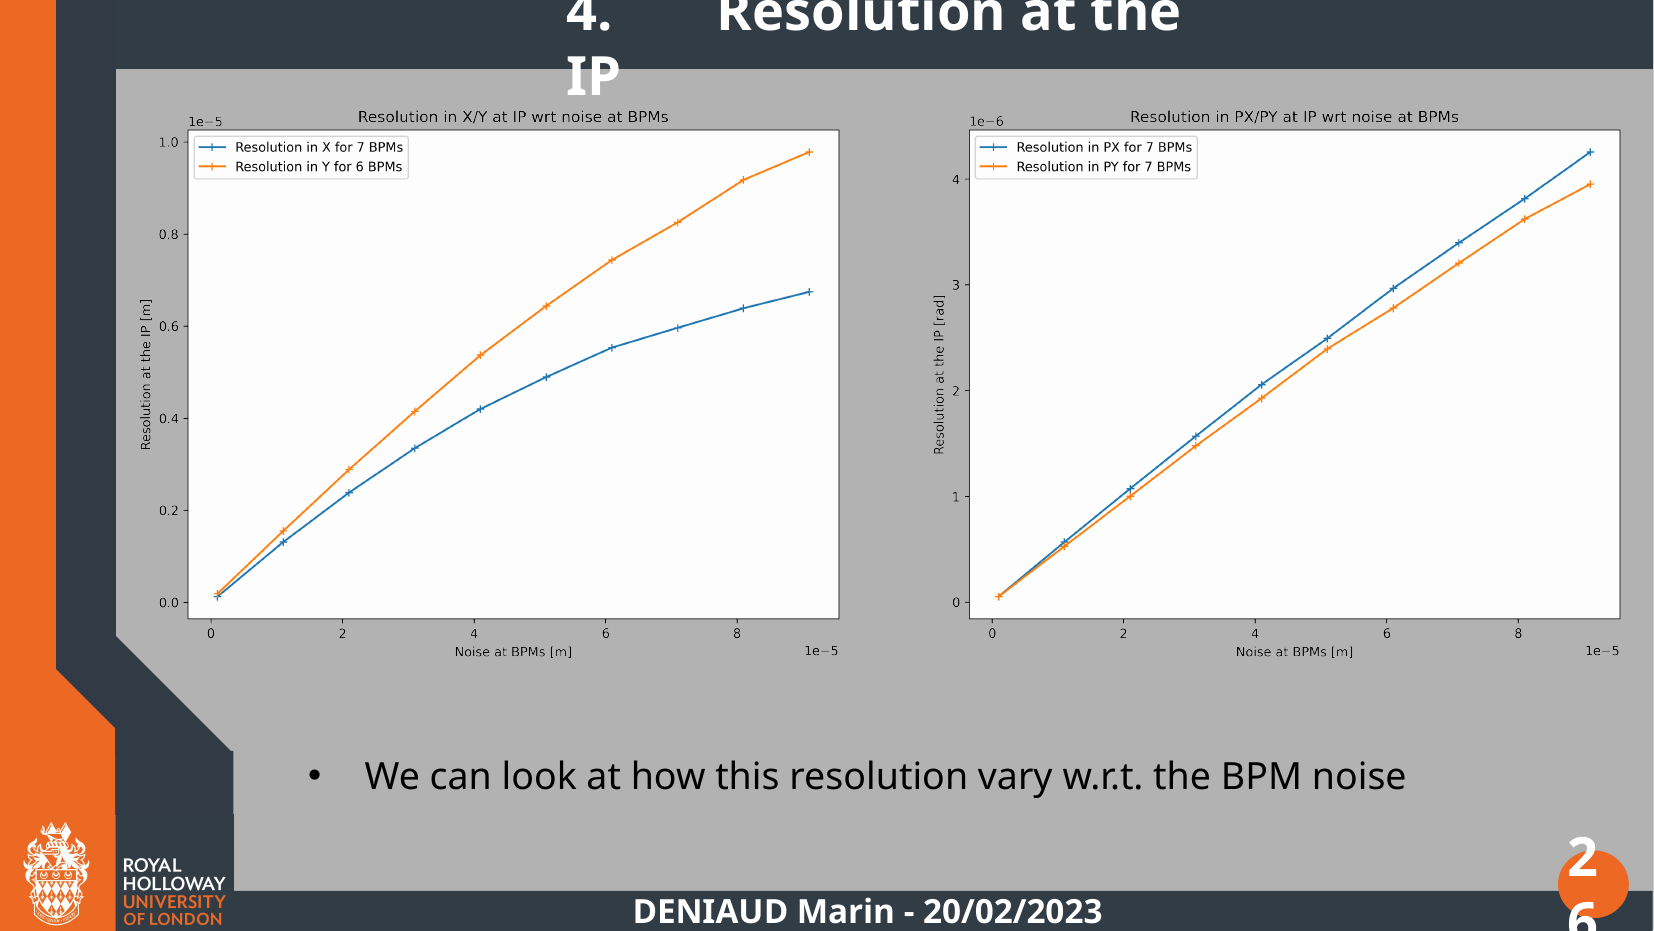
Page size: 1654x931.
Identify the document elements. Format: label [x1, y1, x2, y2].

picture [131, 101, 1629, 668]
text_box [0, 0, 1654, 931]
